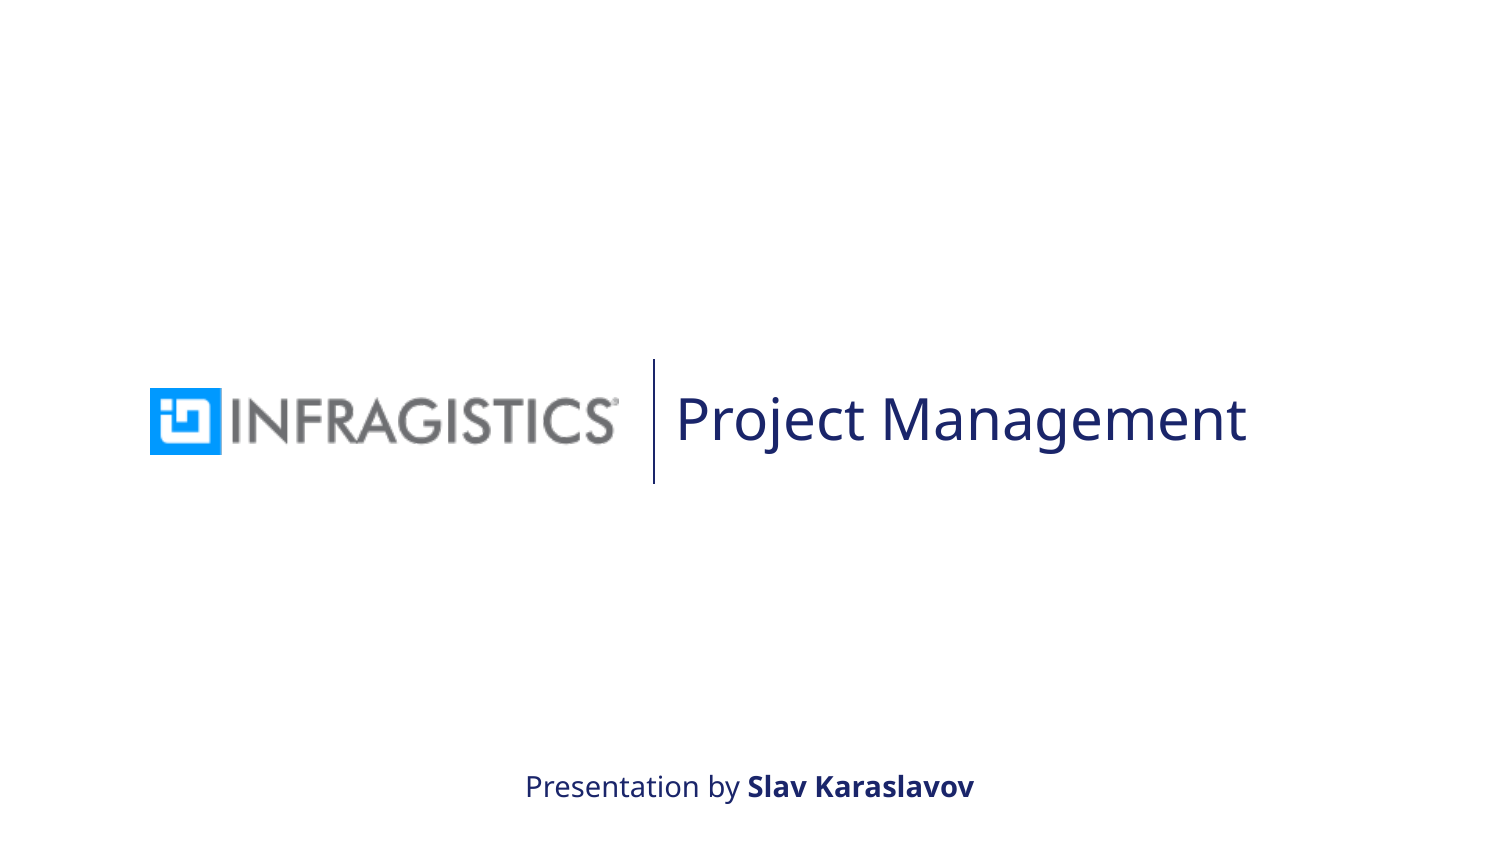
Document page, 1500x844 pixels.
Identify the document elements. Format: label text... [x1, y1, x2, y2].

text_box Presentation by Slav Karaslavov [385, 748, 1115, 815]
title Project Management [675, 382, 1405, 462]
picture [149, 388, 619, 455]
